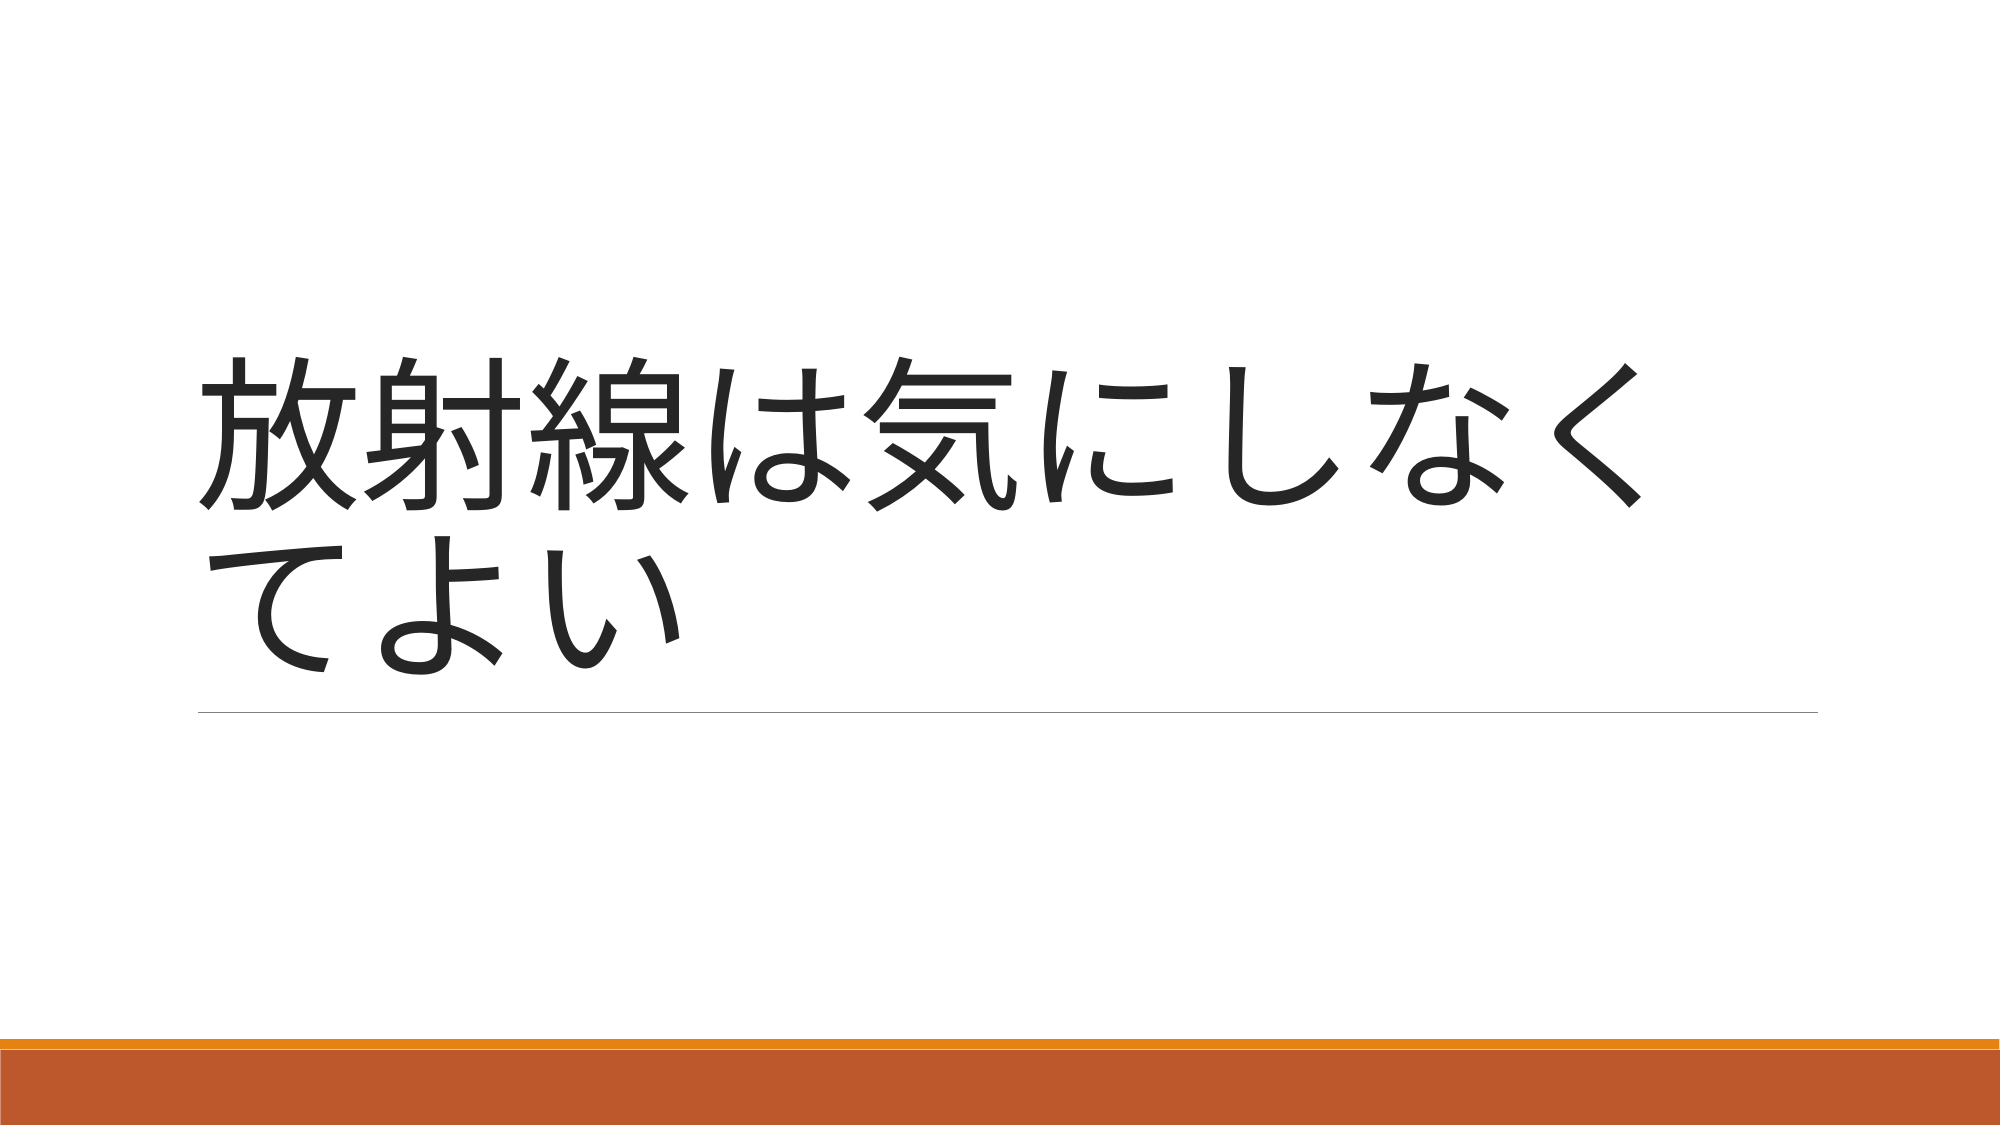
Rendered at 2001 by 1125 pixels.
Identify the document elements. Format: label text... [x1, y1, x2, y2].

title 放射線は気にしなくてよい [180, 124, 1830, 710]
